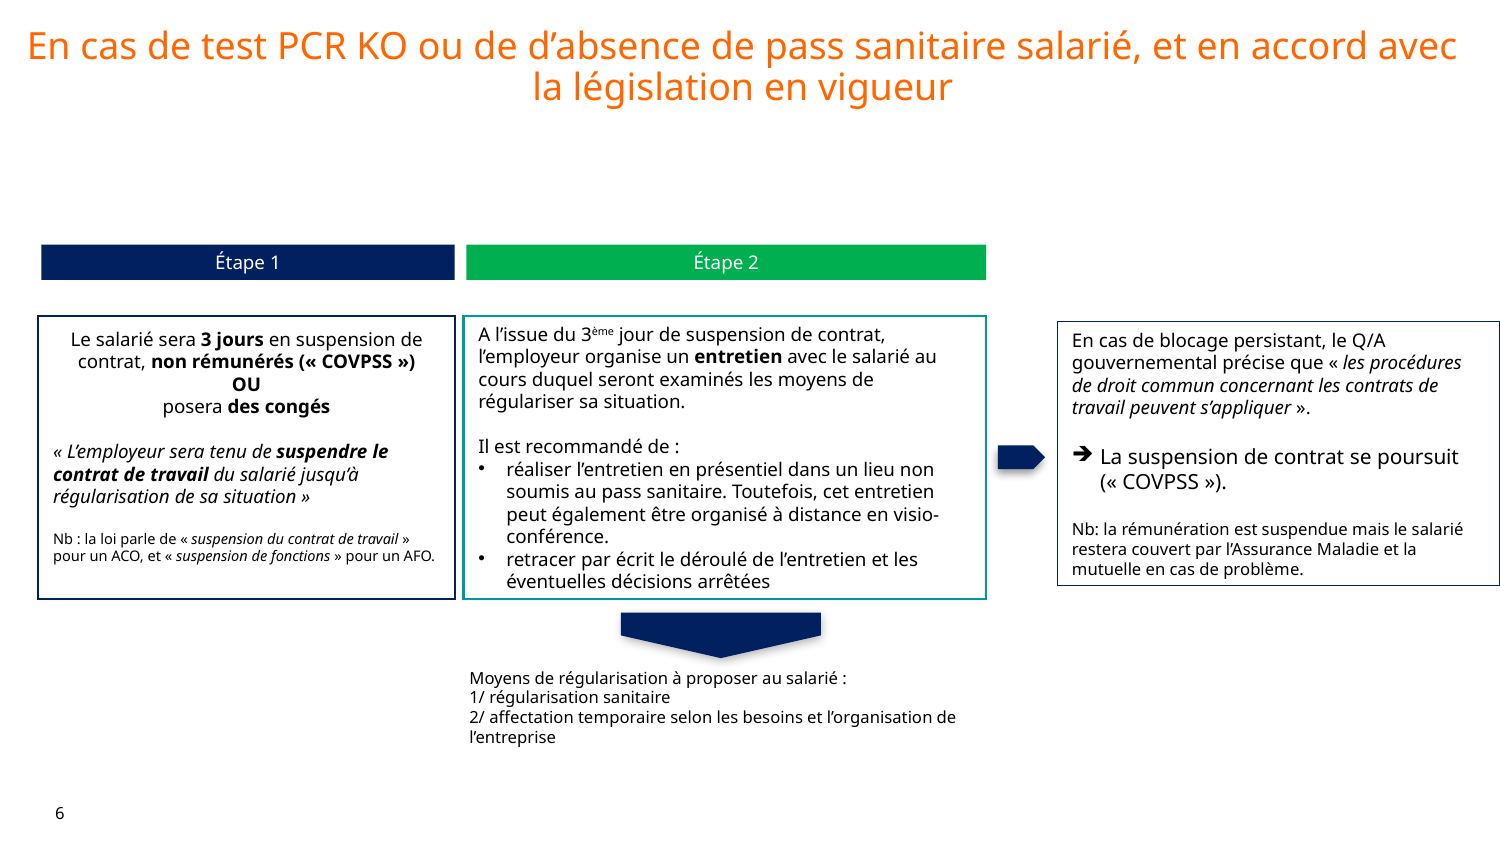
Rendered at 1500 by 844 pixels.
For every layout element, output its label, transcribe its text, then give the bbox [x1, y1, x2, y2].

text_box En cas de blocage persistant, le Q/A gouvernemental précise que « les procédures de droit commun concernant les contrats de travail peuvent s’appliquer ». La suspension de contrat se poursuit (« COVPSS »). Nb: la rémunération est suspendue mais le salarié restera couvert par l’Assurance Maladie et la mutuelle en cas de problème. [1057, 321, 1500, 586]
text_box Étape 1 [40, 244, 456, 281]
text_box [619, 611, 822, 660]
title En cas de test PCR KO ou de d’absence de pass sanitaire salarié, et en accord avec la législation en vigueur [19, 27, 1467, 130]
text_box [996, 444, 1047, 471]
text_box Étape 2 [465, 244, 987, 281]
text_box Moyens de régularisation à proposer au salarié : 1/ régularisation sanitaire 2/ affectation temporaire selon les besoins et l’organisation de l’entreprise [454, 660, 1010, 755]
text_box A l’issue du 3ème jour de suspension de contrat, l’employeur organise un entretien avec le salarié au cours duquel seront examinés les moyens de régulariser sa situation. Il est recommandé de : réaliser l’entretien en présentiel dans un lieu non soumis au pass sanitaire. Toutefois, cet entretien peut également être organisé à distance en visio-conférence. retracer par écrit le déroulé de l’entretien et les éventuelles décisions arrêtées [462, 315, 987, 600]
text_box Le salarié sera 3 jours en suspension de contrat, non rémunérés (« COVPSS ») OU posera des congés « L’employeur sera tenu de suspendre le contrat de travail du salarié jusqu’à régularisation de sa situation » Nb : la loi parle de « suspension du contrat de travail » pour un ACO, et « suspension de fonctions » pour un AFO. [37, 315, 456, 600]
